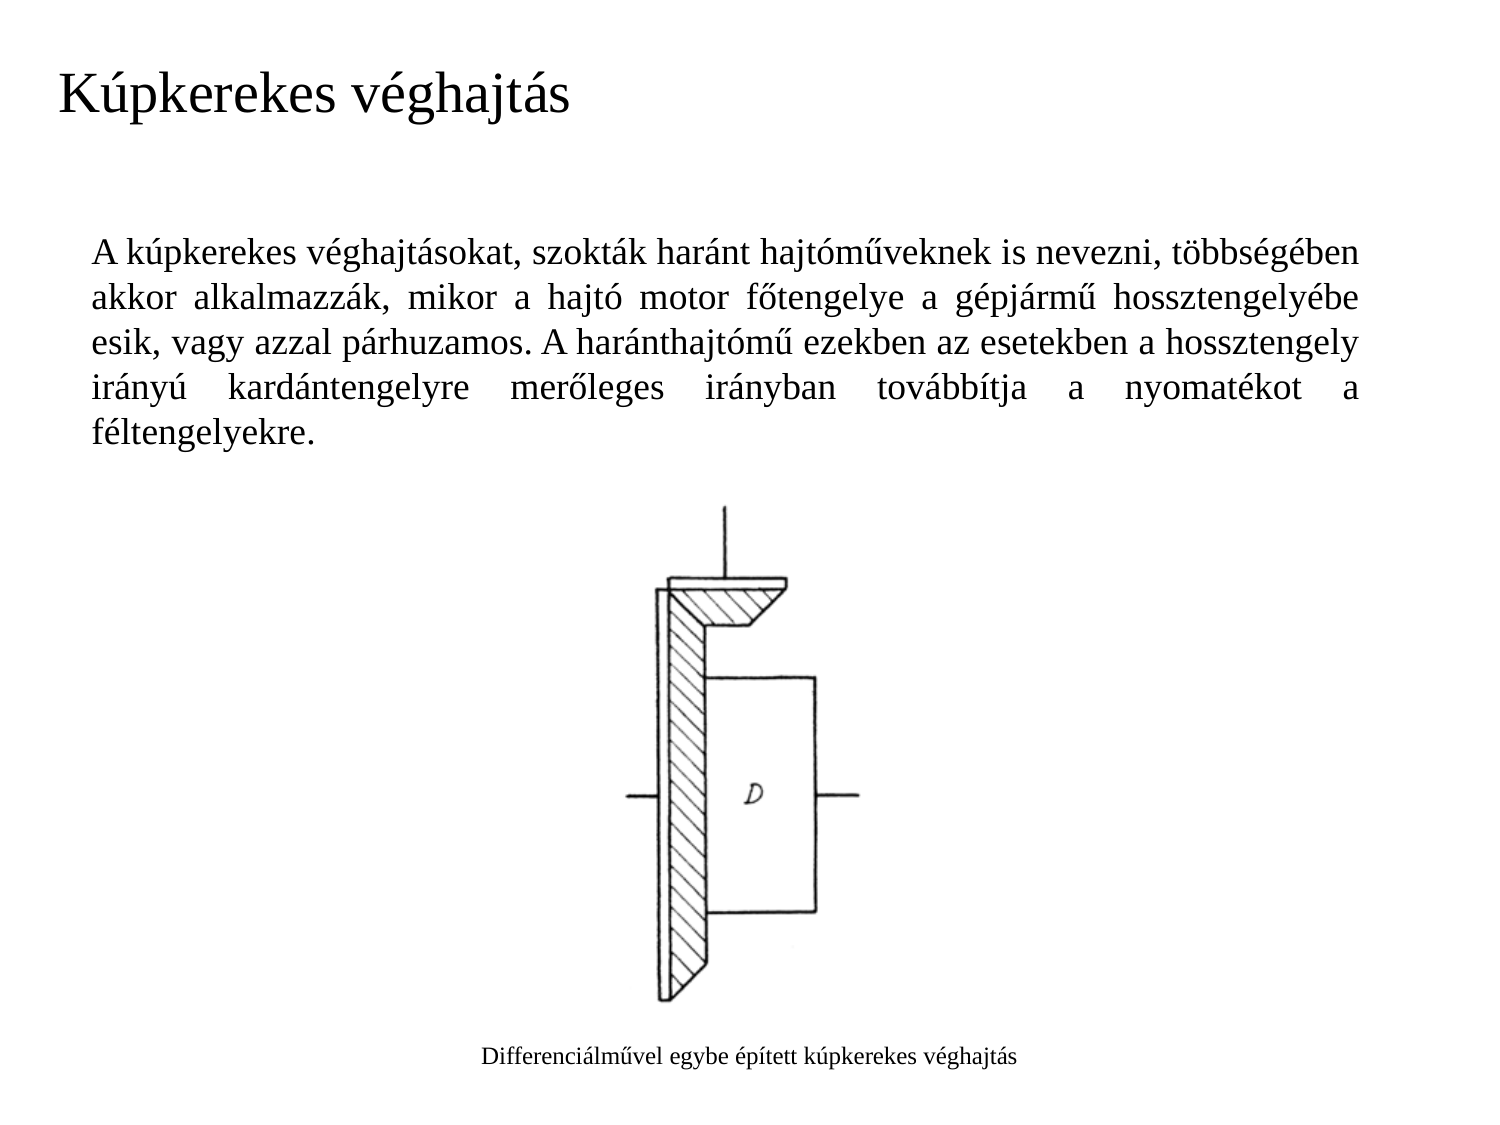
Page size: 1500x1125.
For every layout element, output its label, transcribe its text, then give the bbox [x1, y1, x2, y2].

text_box A kúpkerekes véghajtásokat, szokták haránt hajtóműveknek is nevezni, többségében akkor alkalmazzák, mikor a hajtó motor főtengelye a gépjármű hossztengelyébe esik, vagy azzal párhuzamos. A haránthajtómű ezekben az esetekben a hossztengely irányú kardántengelyre merőleges irányban továbbítja a nyomatékot a féltengelyekre. [76, 219, 1376, 460]
text_box Differenciálművel egybe épített kúpkerekes véghajtás [466, 1031, 1046, 1077]
picture [592, 462, 877, 1018]
text_box Kúpkerekes véghajtás [43, 47, 587, 132]
